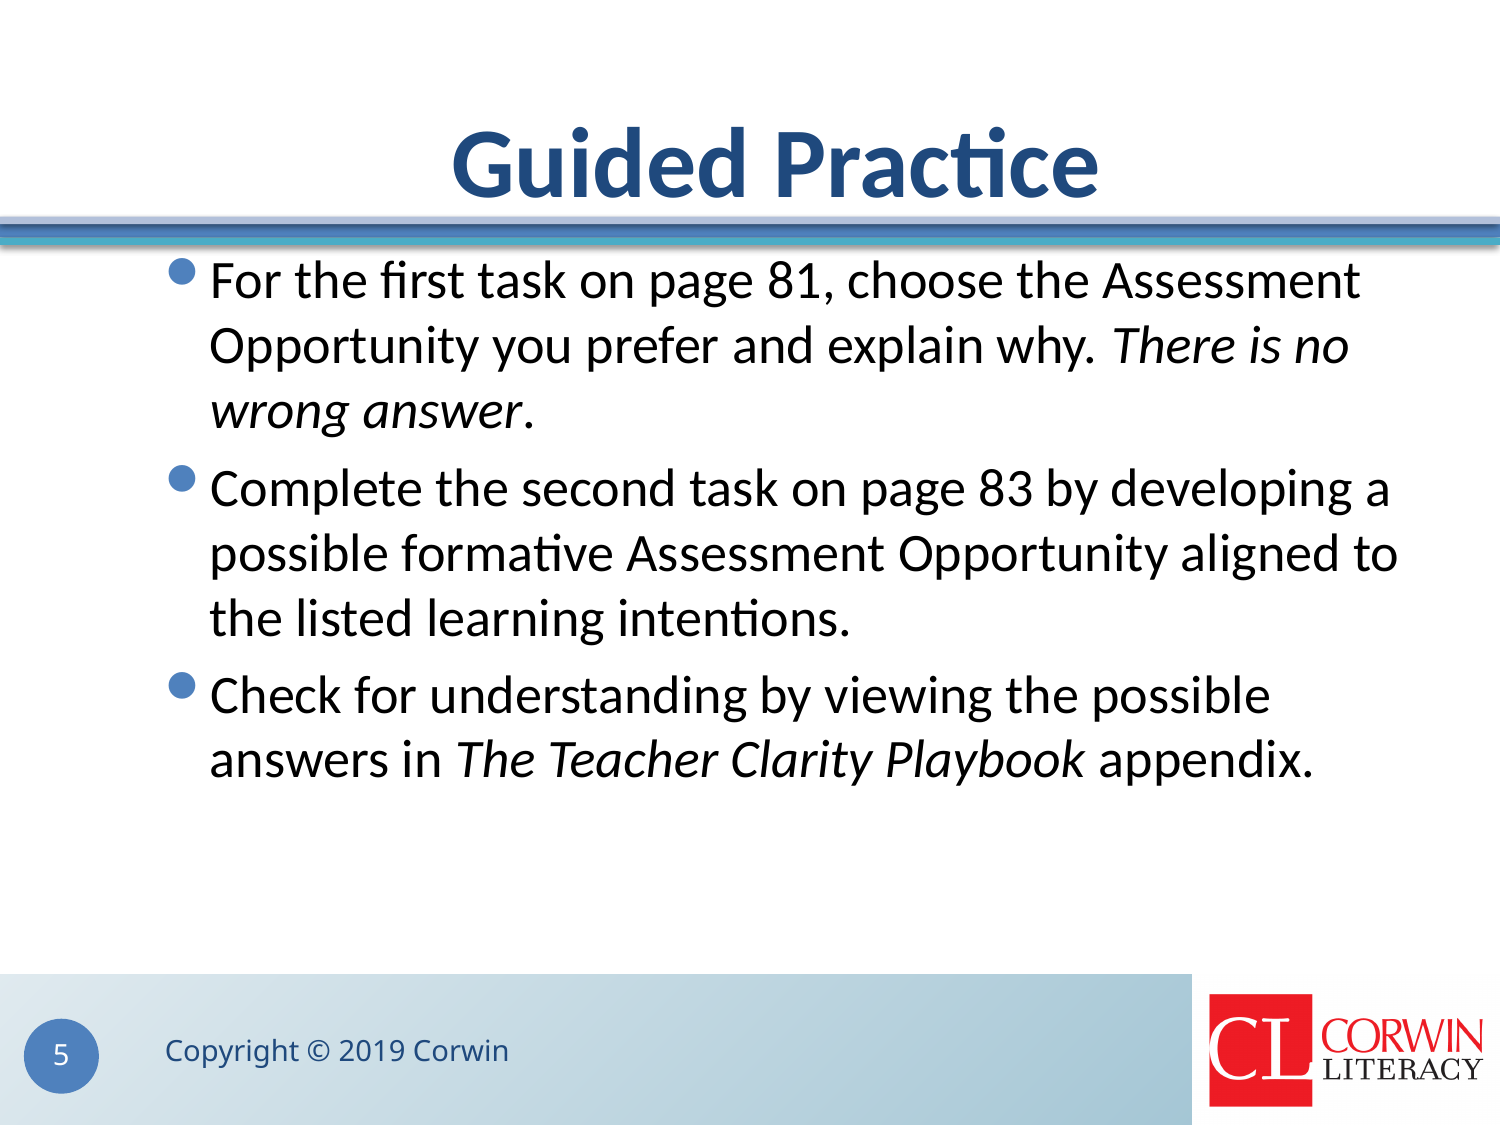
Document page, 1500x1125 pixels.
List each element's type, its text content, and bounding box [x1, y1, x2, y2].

picture [1192, 974, 1500, 1125]
list For the first task on page 81, choose the Assessment Opportunity you prefer and explain why. There is no wrong answer. Complete the second task on page 83 by developing a possible formative Assessment Opportunity aligned to the listed learning intentions. Check for understanding by viewing the possible answers in The Teacher Clarity Playbook appendix. [150, 237, 1425, 988]
slide_number 5 [23, 1018, 99, 1094]
title Guided Practice [150, 45, 1425, 233]
footer Copyright © 2019 Corwin [150, 1012, 800, 1088]
